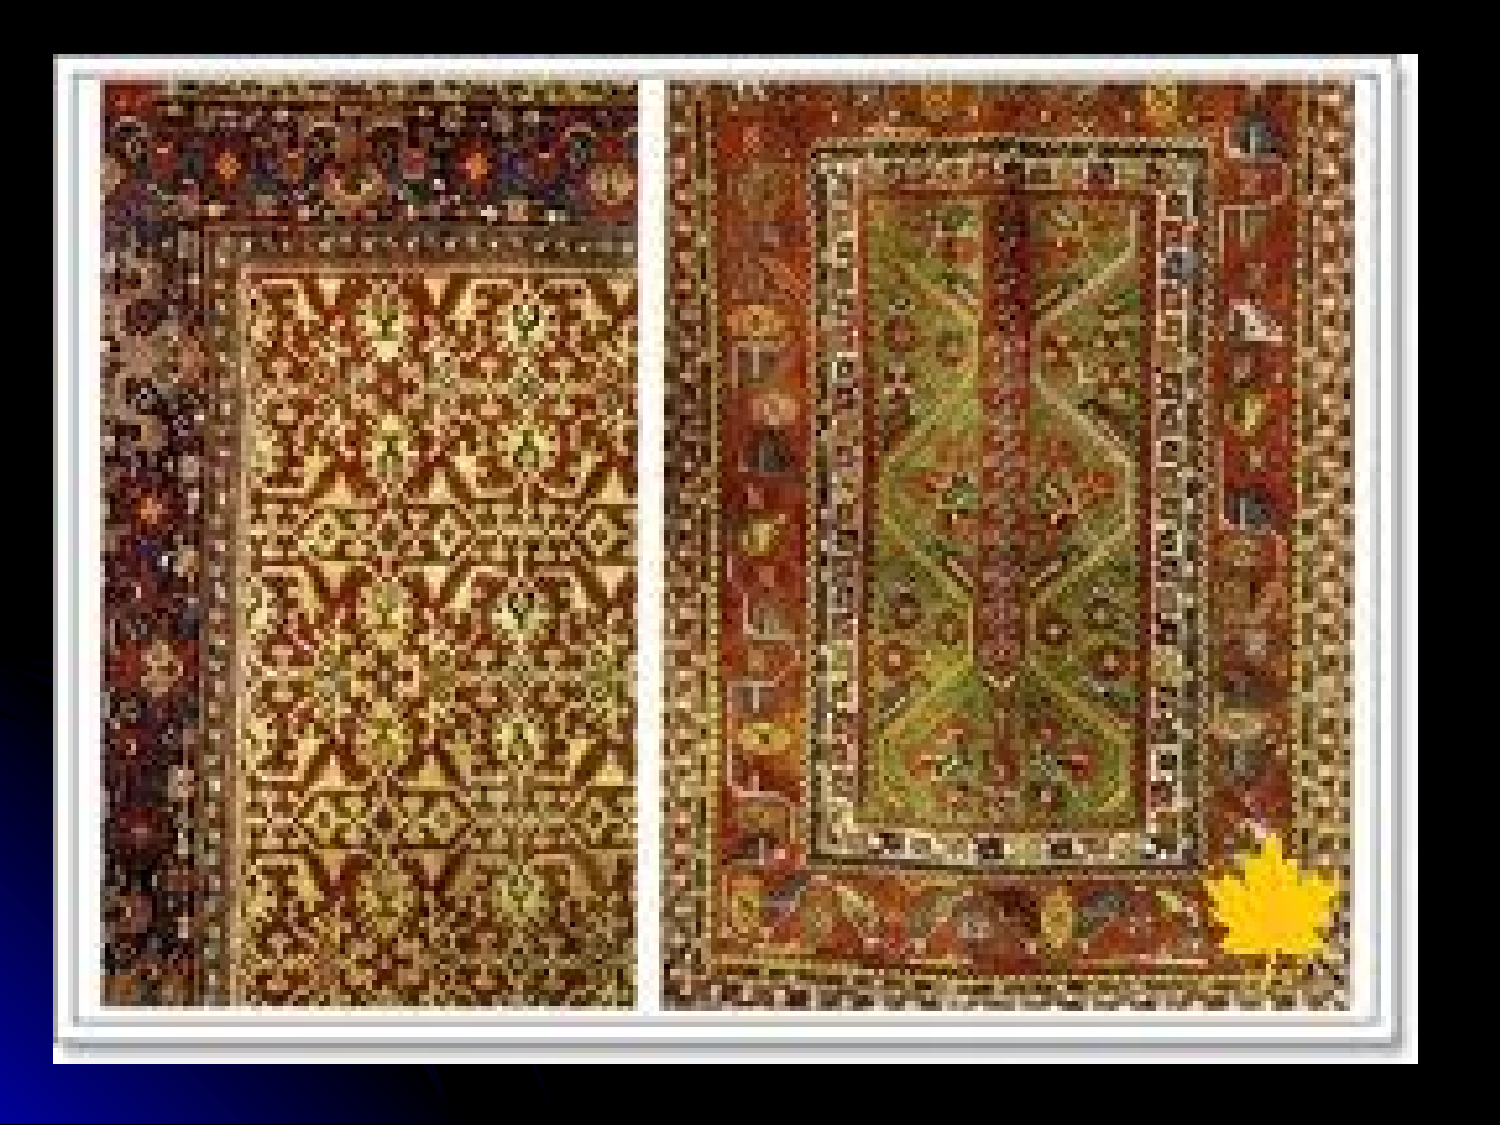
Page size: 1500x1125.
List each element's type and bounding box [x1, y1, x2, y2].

picture [53, 54, 1418, 1064]
